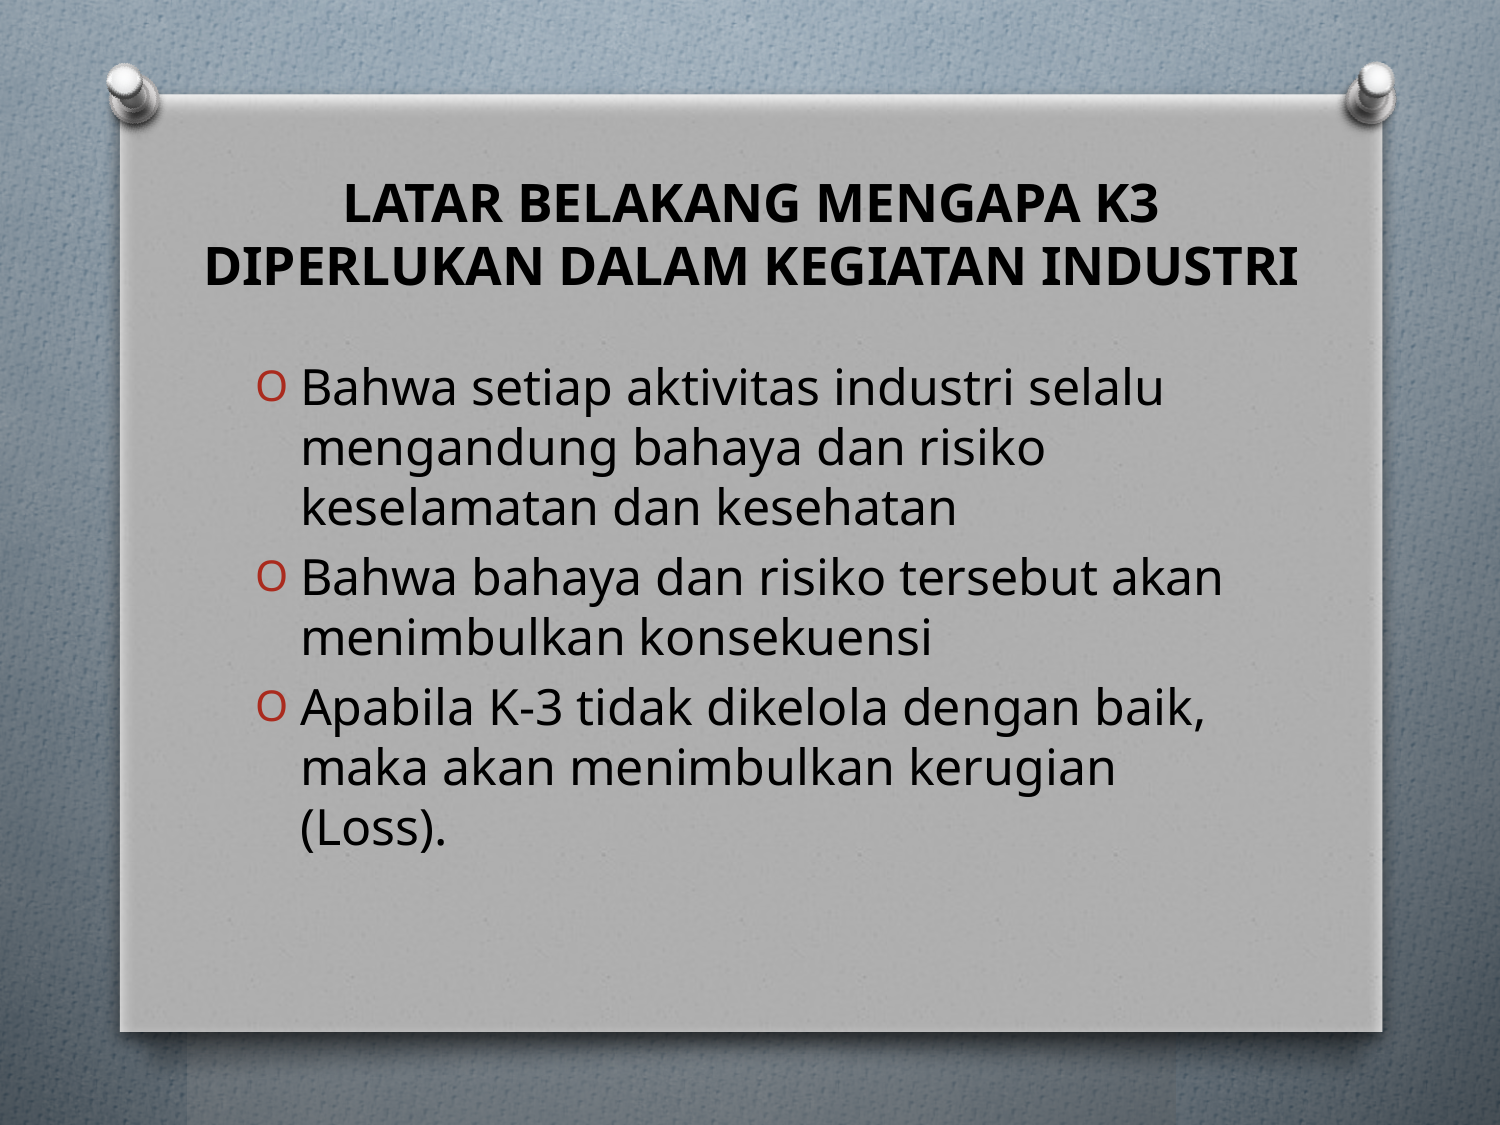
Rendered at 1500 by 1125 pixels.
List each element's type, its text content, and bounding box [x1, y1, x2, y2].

picture [1317, 35, 1439, 156]
list Bahwa setiap aktivitas industri selalu mengandung bahaya dan risiko keselamatan dan kesehatan Bahwa bahaya dan risiko tersebut akan menimbulkan konsekuensi Apabila K-3 tidak dikelola dengan baik, maka akan menimbulkan kerugian (Loss). [240, 347, 1257, 939]
picture [75, 29, 198, 153]
title LATAR BELAKANG MENGAPA K3 DIPERLUKAN DALAM KEGIATAN INDUSTRI [179, 134, 1323, 332]
